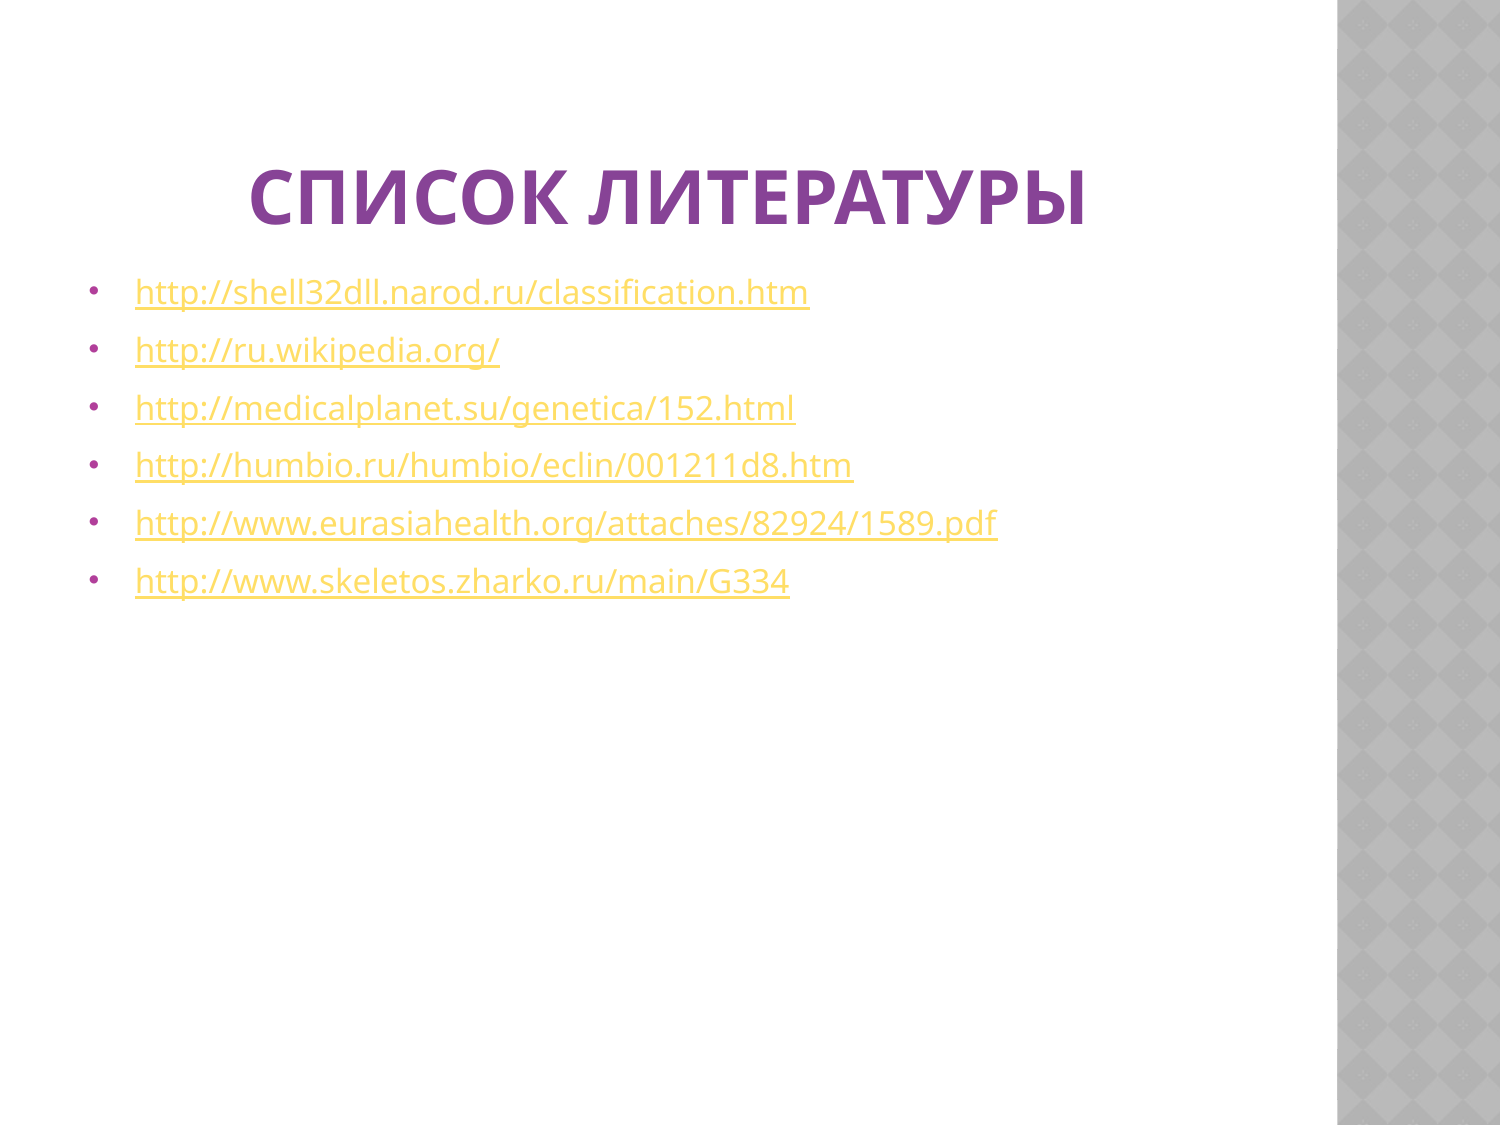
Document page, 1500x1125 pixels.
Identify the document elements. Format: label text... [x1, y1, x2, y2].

list http://shell32dll.narod.ru/classification.htm http://ru.wikipedia.org/ http://medicalplanet.su/genetica/152.html http://humbio.ru/humbio/eclin/001211d8.htm http://www.eurasiahealth.org/attaches/82924/1589.pdf http://www.skeletos.zharko.ru/main/G334 [75, 264, 1263, 1059]
title Список литературы [75, 52, 1263, 240]
